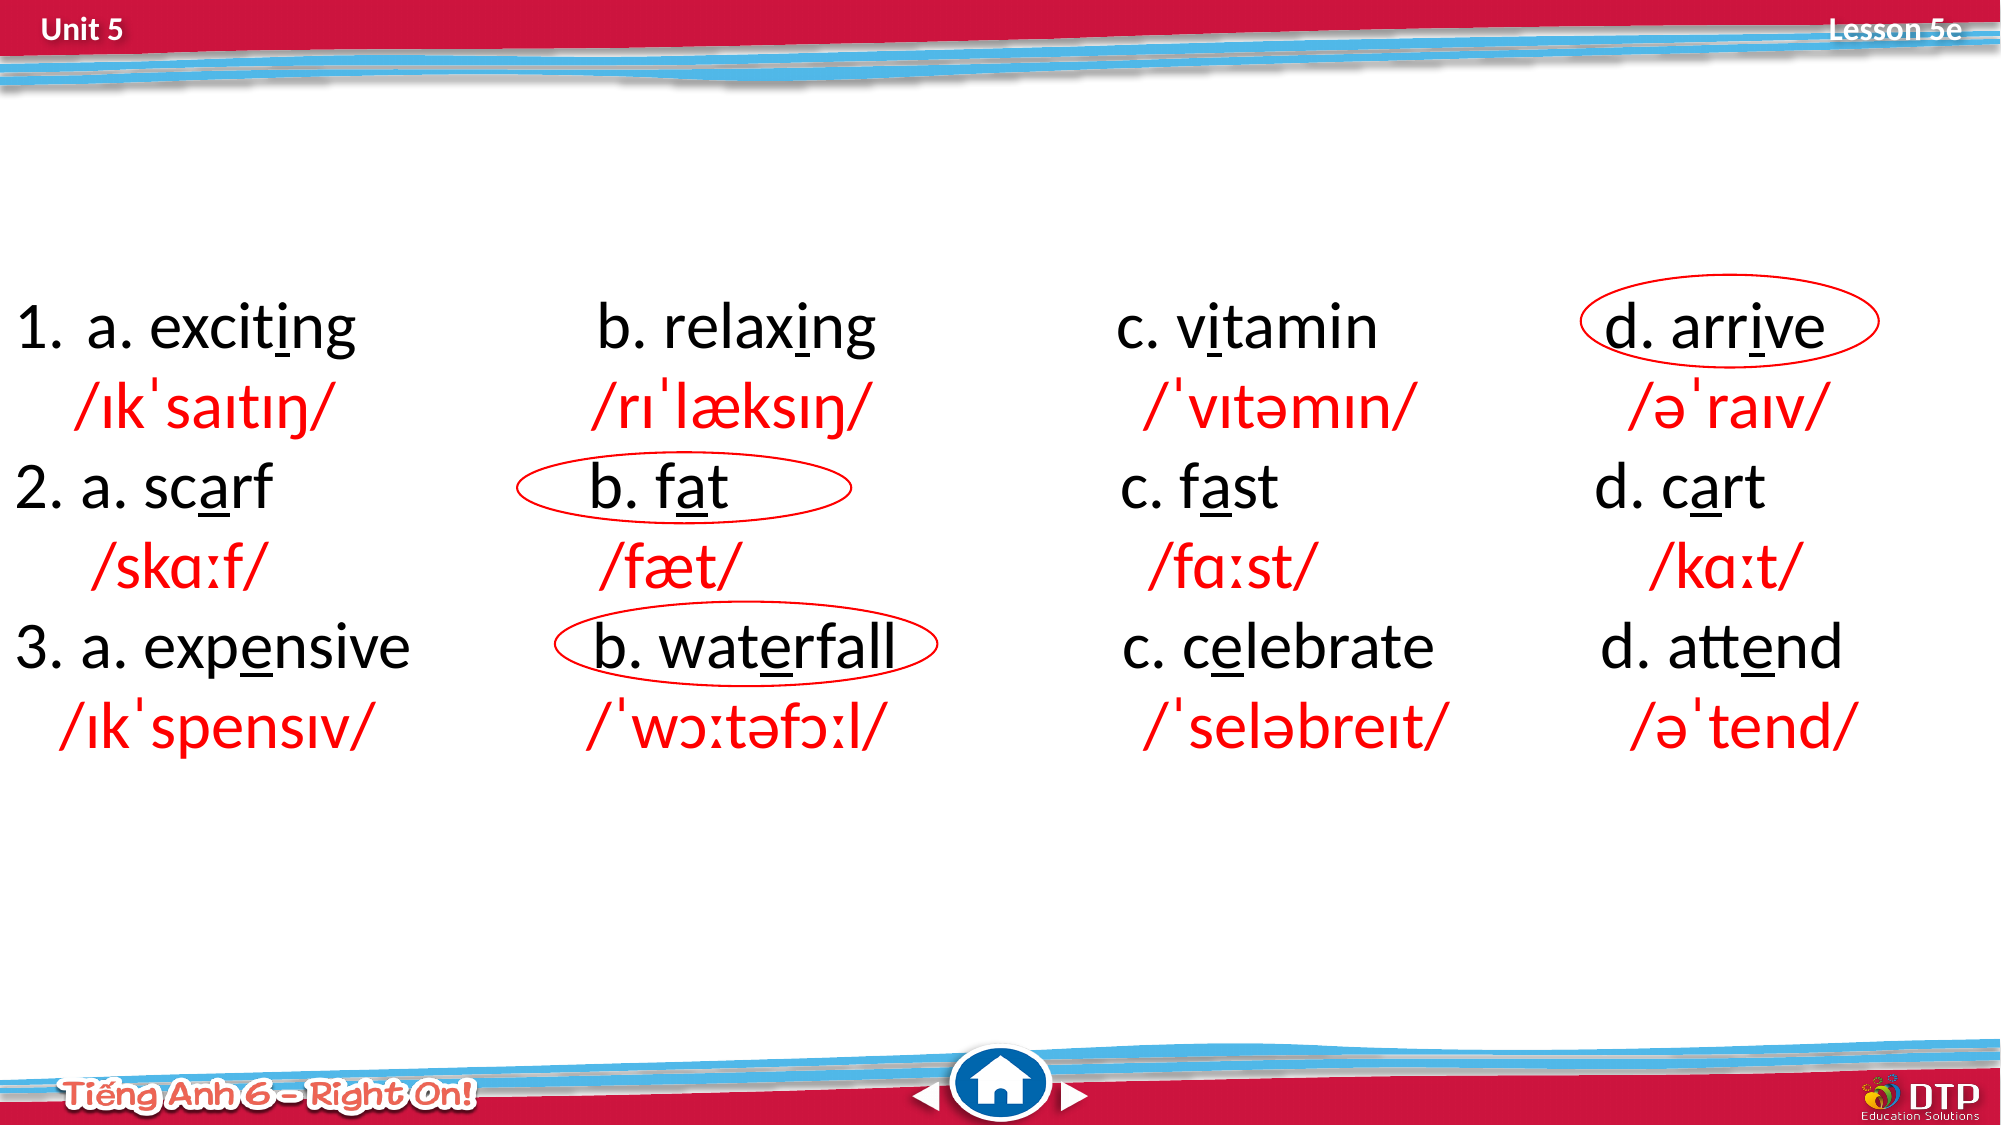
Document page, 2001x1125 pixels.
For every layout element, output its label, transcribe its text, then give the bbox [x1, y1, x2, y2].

picture [0, 0, 2000, 1125]
text_box [1579, 273, 1880, 369]
text_box [553, 600, 939, 688]
text_box [516, 451, 853, 525]
text_box a. exciting b. relaxing c. vitamin d. arrive /ɪkˈsaɪtɪŋ/ /rɪˈlæksɪŋ/ /ˈvɪtəmɪn/ /əˈraɪv/ 2. a. scarf b. fat c. fast d. cart /skɑːf/ /fæt/ /fɑːst/ /kɑːt/ 3. a. expensive b. waterfall c. celebrate d. attend /ɪkˈspensɪv/ /ˈwɔːtəfɔːl/ /ˈseləbreɪt/ /əˈtend/ [0, 274, 1977, 770]
